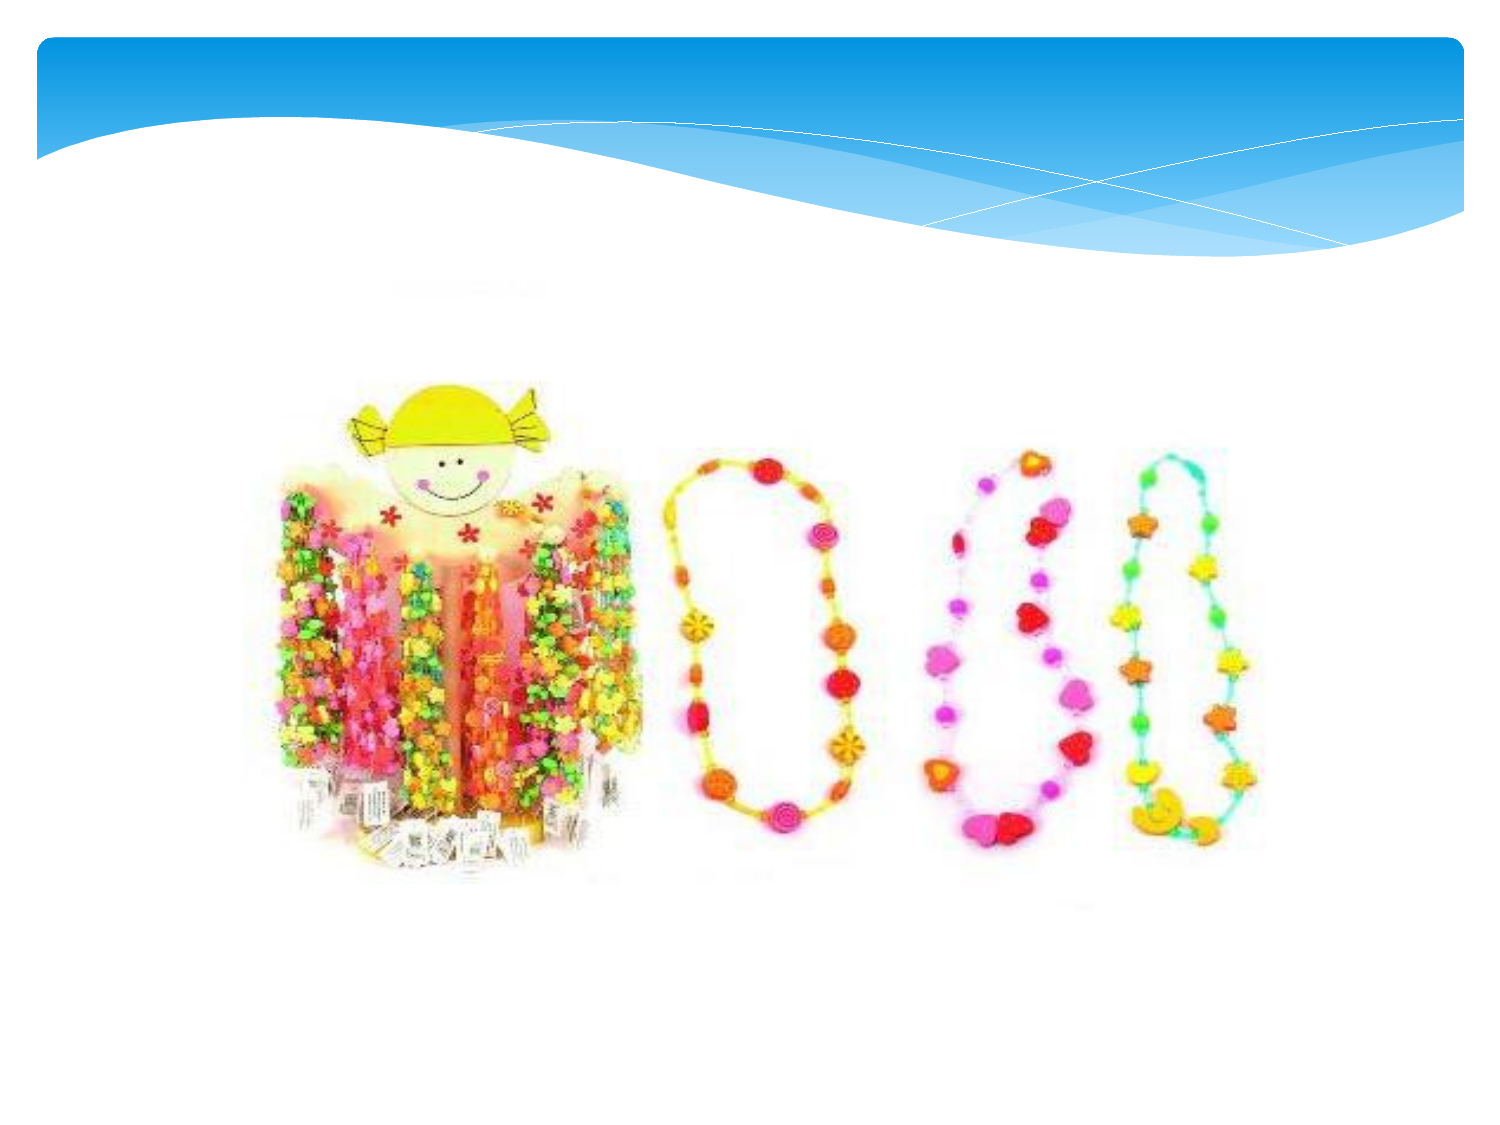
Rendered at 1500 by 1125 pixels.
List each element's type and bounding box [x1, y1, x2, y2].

picture [206, 281, 1341, 1036]
